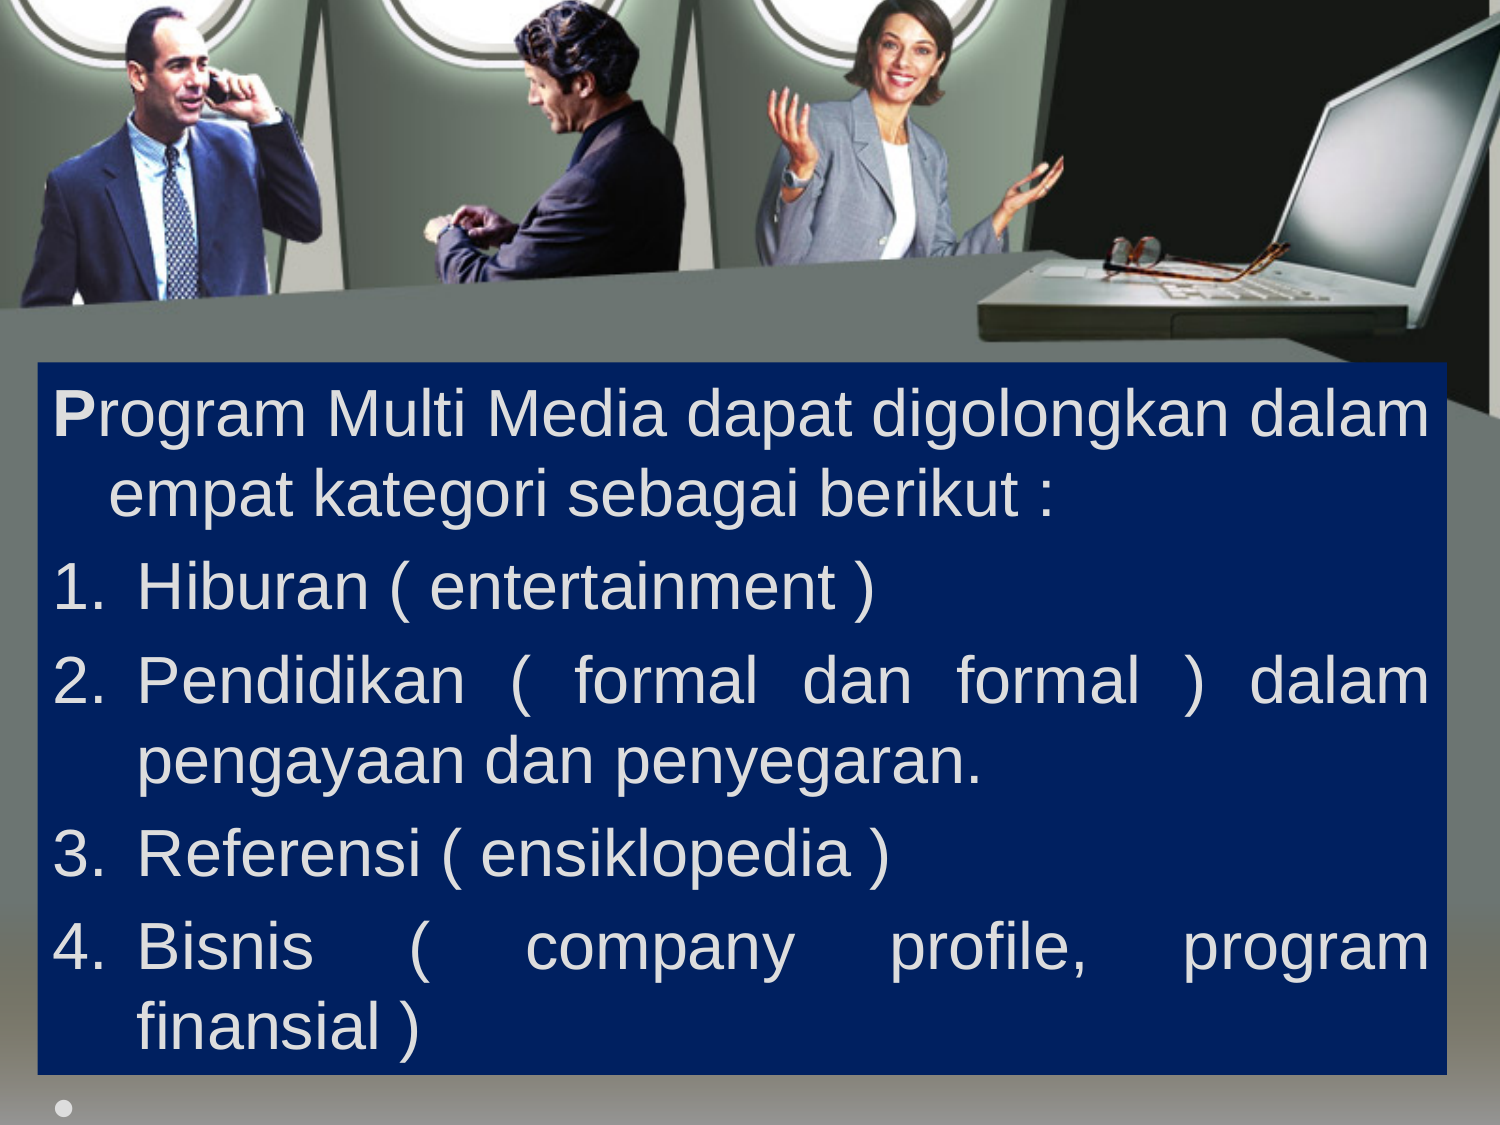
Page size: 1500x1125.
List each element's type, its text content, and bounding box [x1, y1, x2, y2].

list Program Multi Media dapat digolongkan dalam empat kategori sebagai berikut : Hiburan ( entertainment ) Pendidikan ( formal dan formal ) dalam pengayaan dan penyegaran. Referensi ( ensiklopedia ) Bisnis ( company profile, program finansial ) [37, 362, 1448, 1076]
picture [0, 0, 1500, 939]
